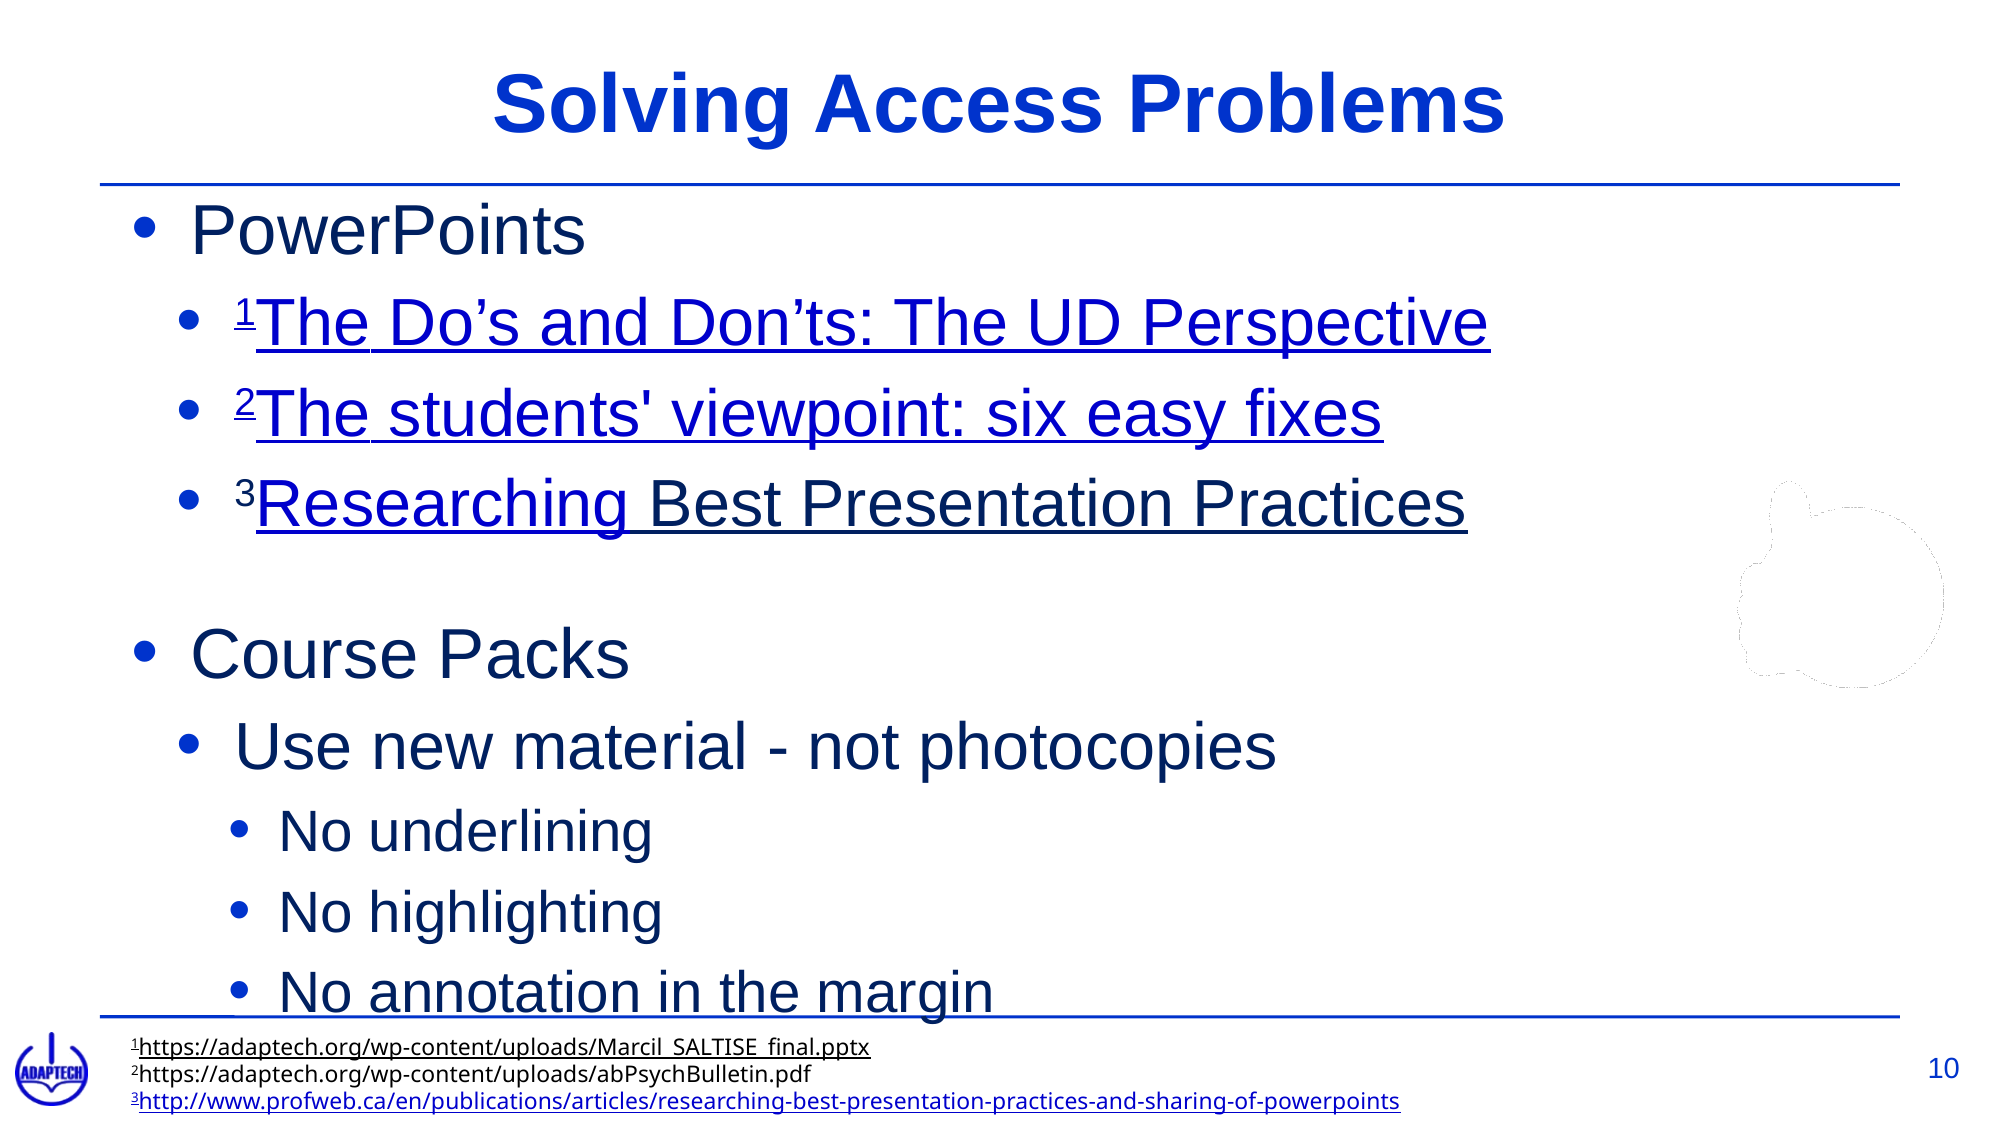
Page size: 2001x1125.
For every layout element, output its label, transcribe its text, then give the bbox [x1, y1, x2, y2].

picture [1737, 481, 1944, 689]
title Solving Access Problems [116, 44, 1884, 158]
list PowerPoints 1The Do’s and Don’ts: The UD Perspective 2The students' viewpoint: six easy fixes 3Researching Best Presentation Practices Course Packs Use new material - not photocopies No underlining No highlighting No annotation in the margin [116, 176, 1884, 1024]
picture [15, 1032, 88, 1106]
text_box 1https://adaptech.org/wp-content/uploads/Marcil_SALTISE_final.pptx 2https://adaptech.org/wp-content/uploads/abPsychBulletin.pdf 3http://www.profweb.ca/en/publications/articles/researching-best-presentation-practices-and-sharing-of-powerpoints [116, 1024, 1918, 1125]
slide_number 10 [1918, 1042, 2000, 1106]
